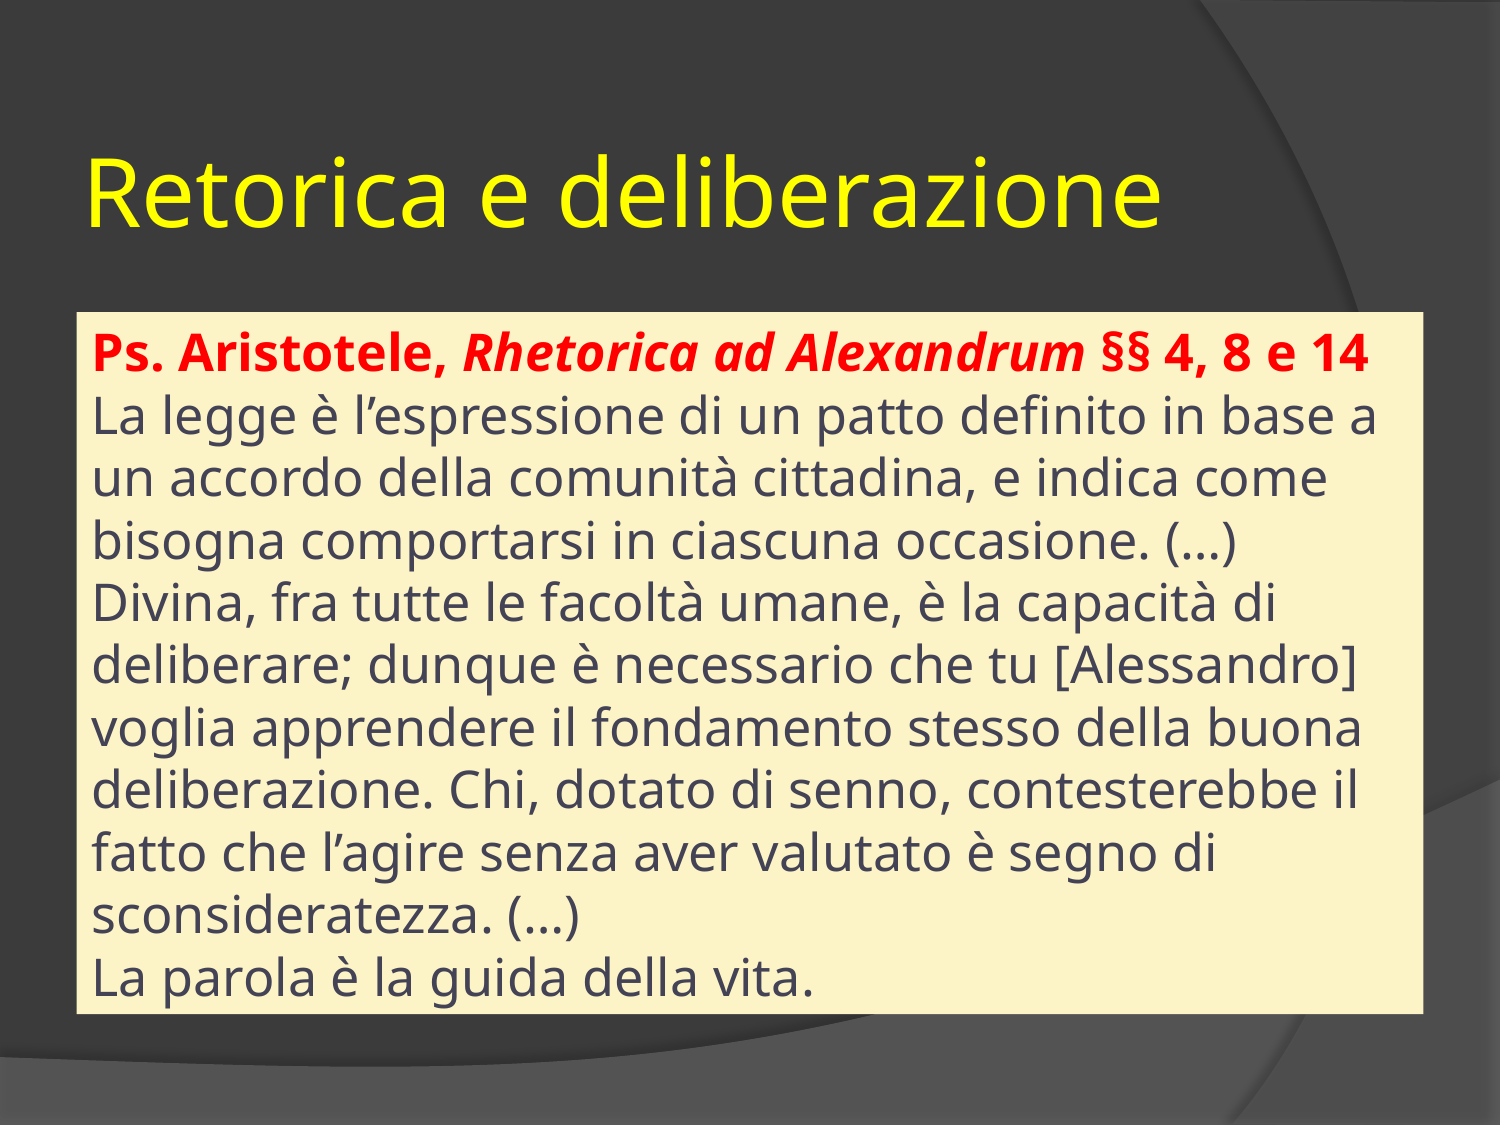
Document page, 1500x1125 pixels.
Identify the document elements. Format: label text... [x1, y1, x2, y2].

text_box Ps. Aristotele, Rhetorica ad Alexandrum §§ 4, 8 e 14 La legge è l’espressione di un patto definito in base a un accordo della comunità cittadina, e indica come bisogna comportarsi in ciascuna occasione. (…) Divina, fra tutte le facoltà umane, è la capacità di deliberare; dunque è necessario che tu [Alessandro] voglia apprendere il fondamento stesso della buona deliberazione. Chi, dotato di senno, contesterebbe il fatto che l’agire senza aver valutato è segno di sconsideratezza. (…) La parola è la guida della vita. [76, 312, 1424, 1015]
title Retorica e deliberazione [75, 66, 1301, 313]
